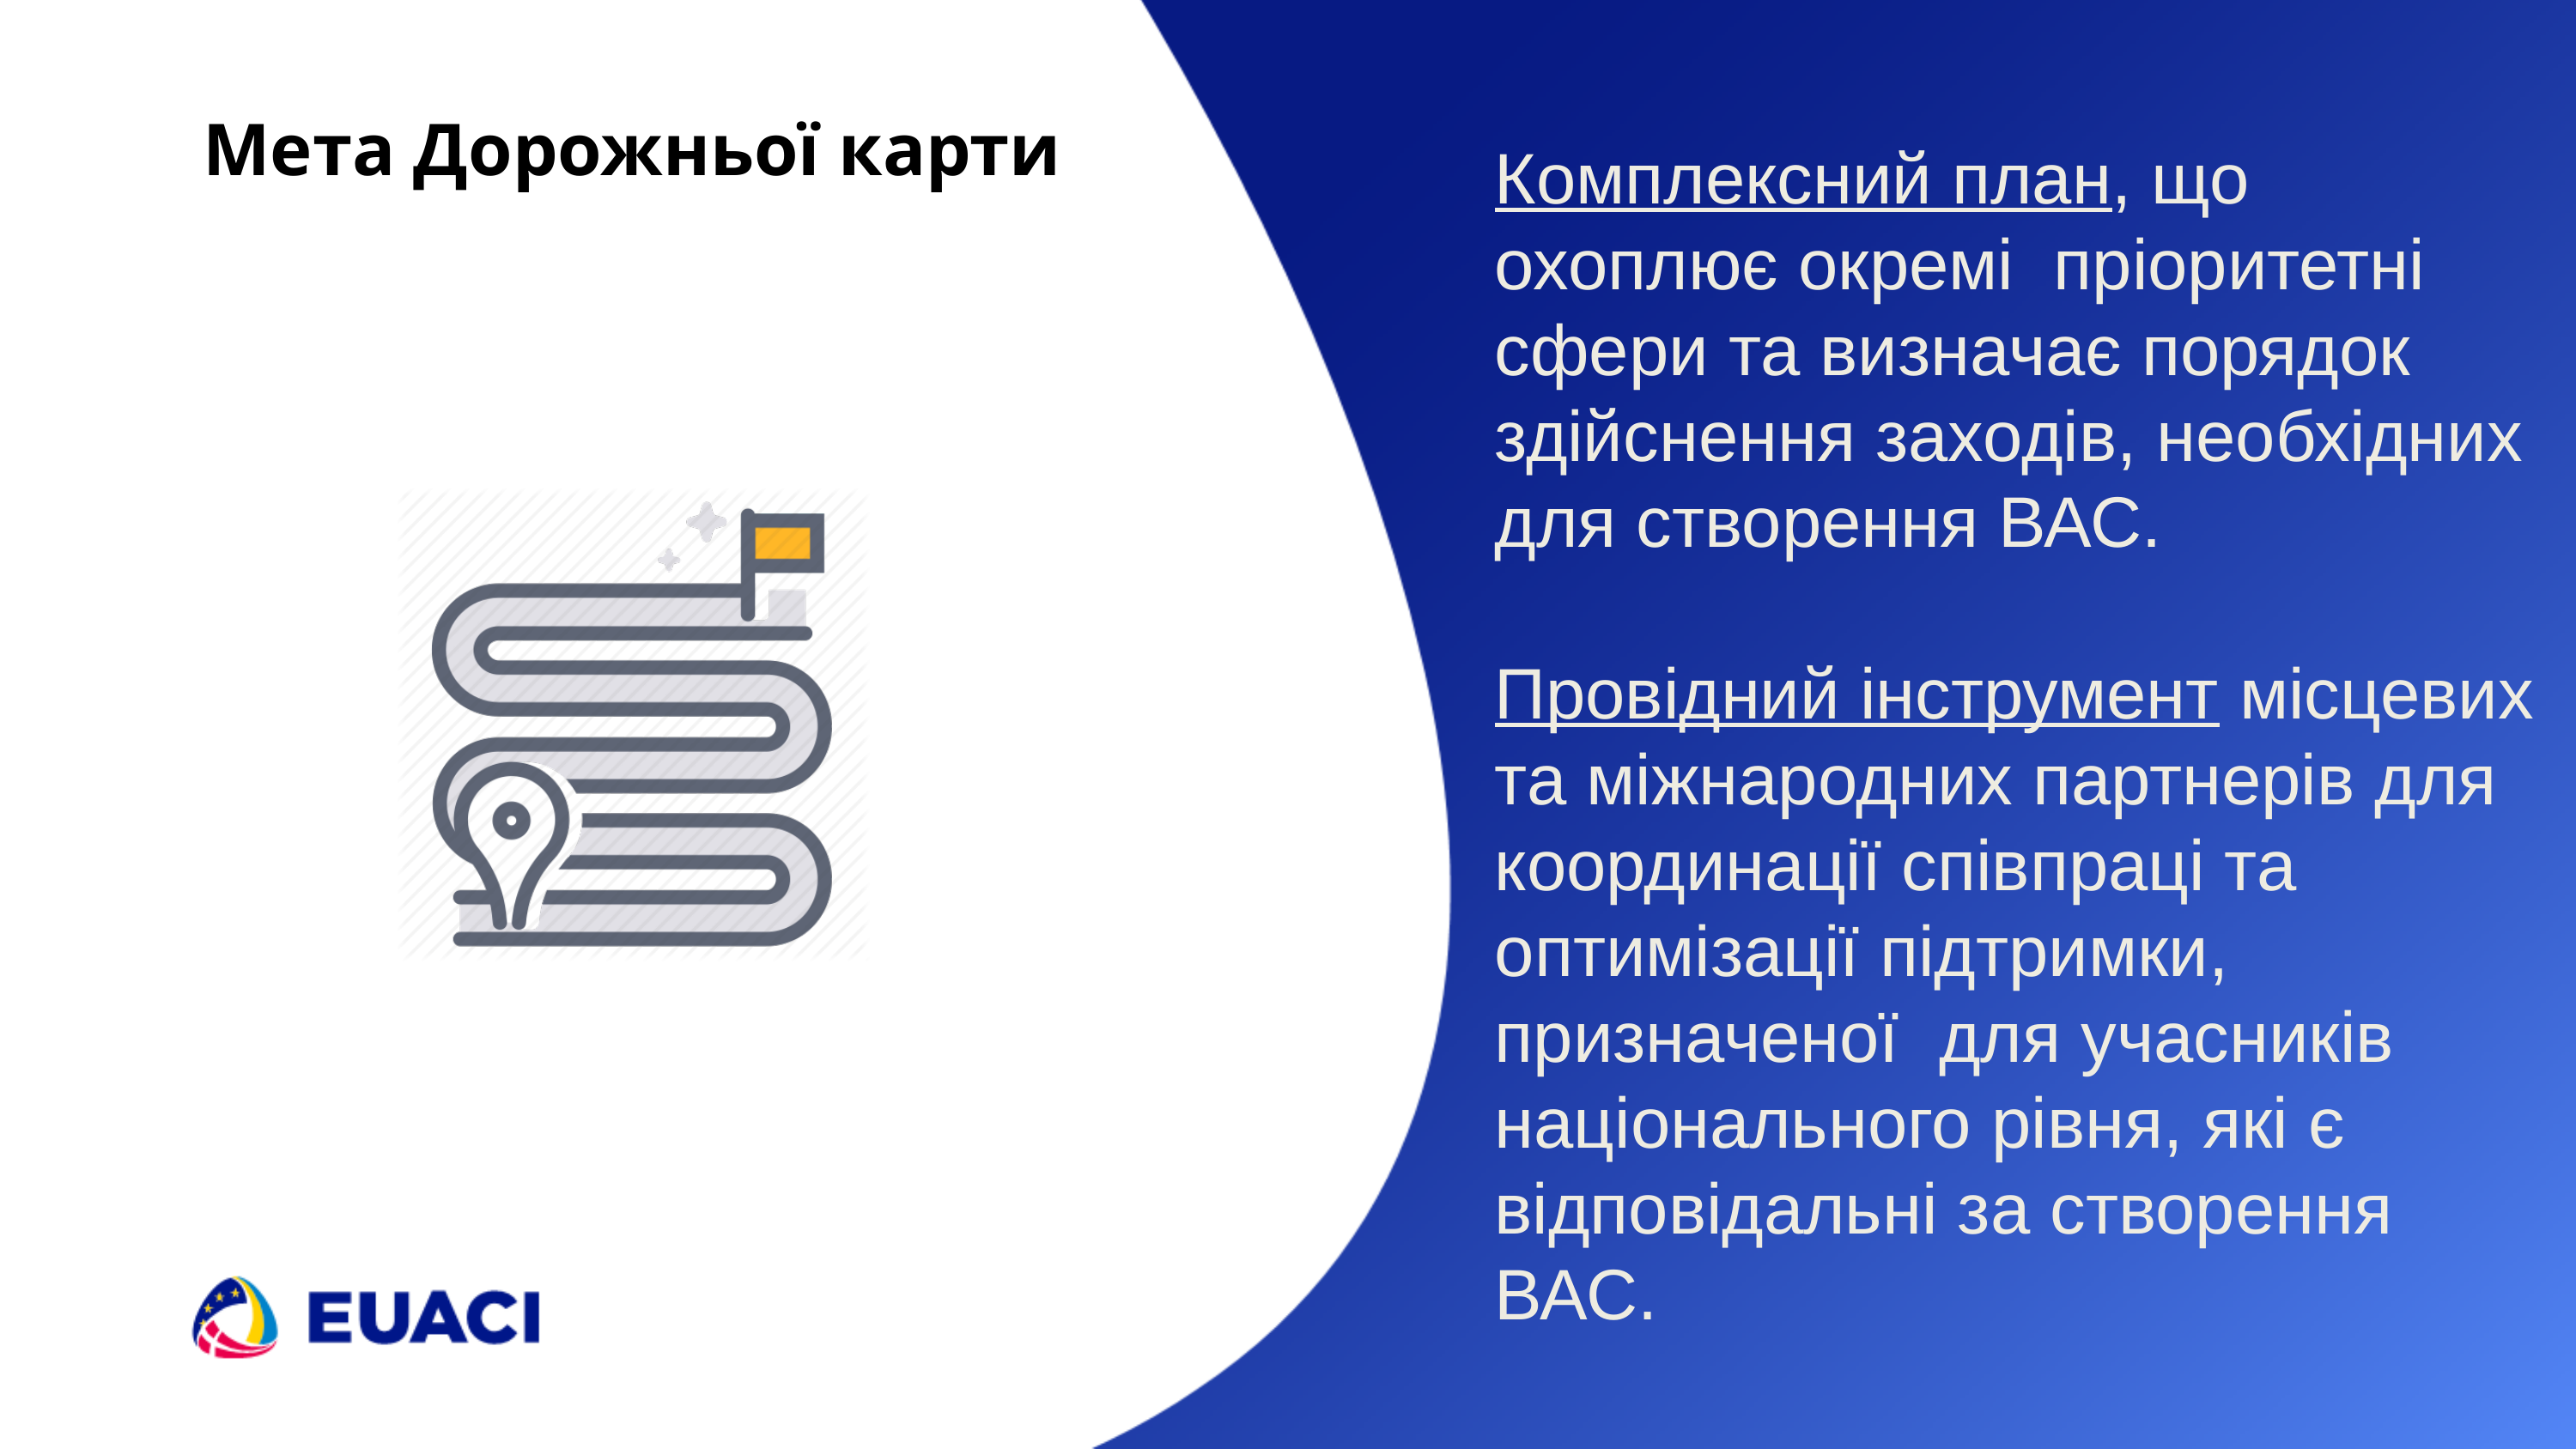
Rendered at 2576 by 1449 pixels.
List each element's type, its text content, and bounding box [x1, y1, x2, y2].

title Мета Дорожньої карти [0, 0, 1266, 305]
text_box Комплексний план, що охоплює окремі пріоритетні сфери та визначає порядок здійснення заходів, необхідних для створення ВАС. Провідний інструмент місцевих та міжнародних партнерів для координації співпраці та оптимізації підтримки, призначеної для учасників національного рівня, які є відповідальні за створення ВАС. [1482, 125, 2559, 1341]
picture [0, 0, 2576, 1449]
